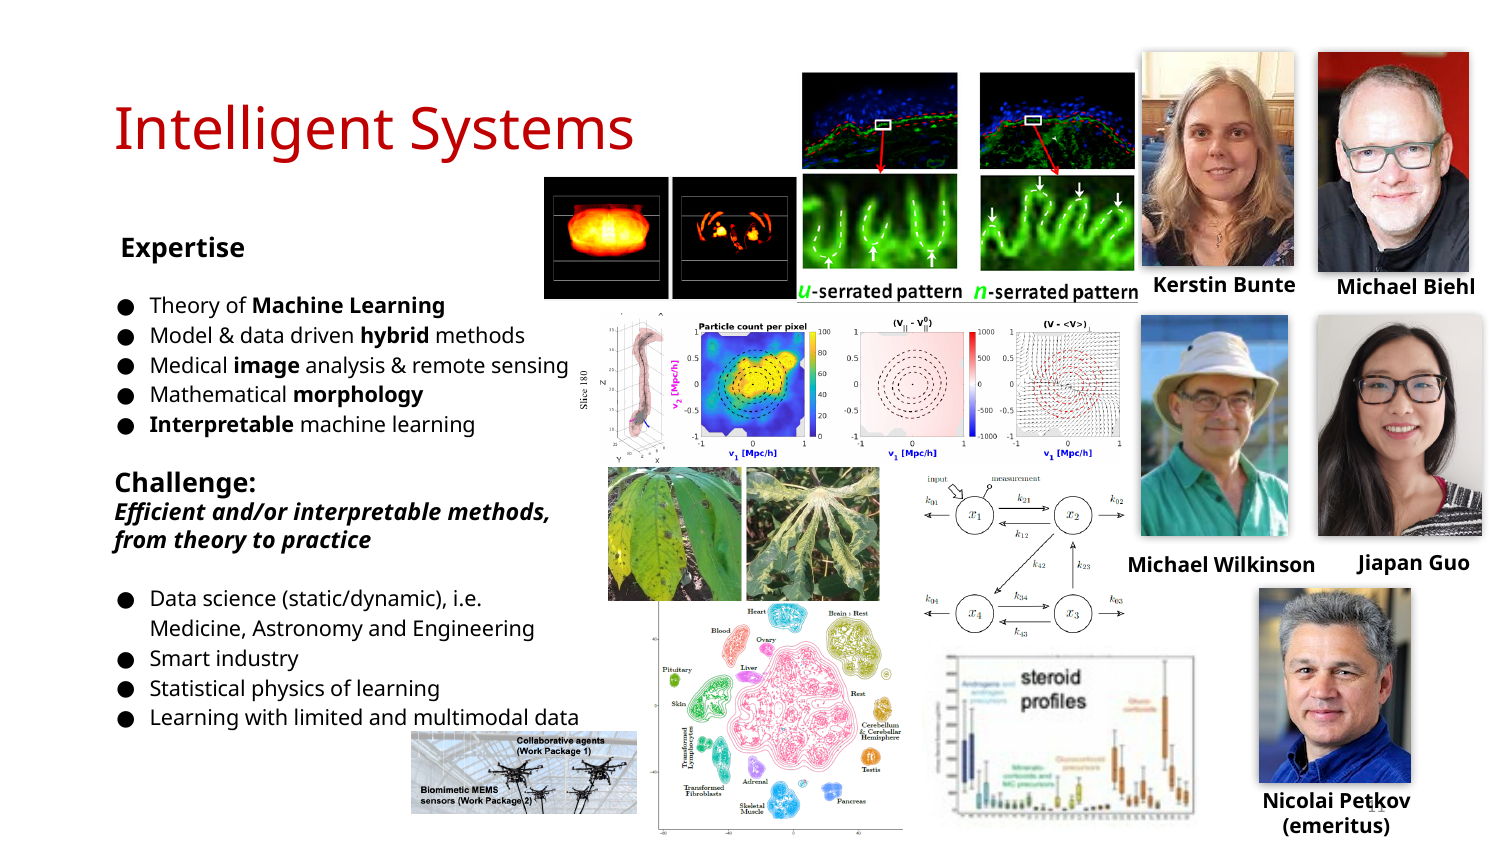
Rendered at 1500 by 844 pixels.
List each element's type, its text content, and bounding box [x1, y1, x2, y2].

text_box Michael Biehl [1364, 265, 1500, 309]
picture [411, 731, 637, 814]
picture [574, 313, 1125, 463]
text_box Nicolai Petkov (emeritus) [1205, 780, 1468, 844]
picture [1142, 51, 1295, 267]
title Intelligent Systems [103, 44, 750, 208]
text_box Jiapan Guo [1375, 541, 1500, 590]
picture [608, 467, 1207, 838]
text_box Michael Wilkinson [1133, 544, 1375, 590]
picture [1318, 51, 1469, 272]
picture [1318, 315, 1482, 536]
picture [1259, 588, 1411, 783]
list Expertise Theory of Machine Learning Model & data driven hybrid methods Medical image analysis & remote sensing Mathematical morphology Interpretable machine learning Challenge: Efficient and/or interpretable methods, from theory to practice Data science (static/dynamic), i.e. Medicine, Astronomy and Engineering Smart industry Statistical physics of learning Learning with limited and multimodal data [103, 224, 596, 760]
picture [543, 69, 1138, 303]
picture [1141, 315, 1288, 536]
text_box Kerstin Bunte [1138, 264, 1364, 310]
